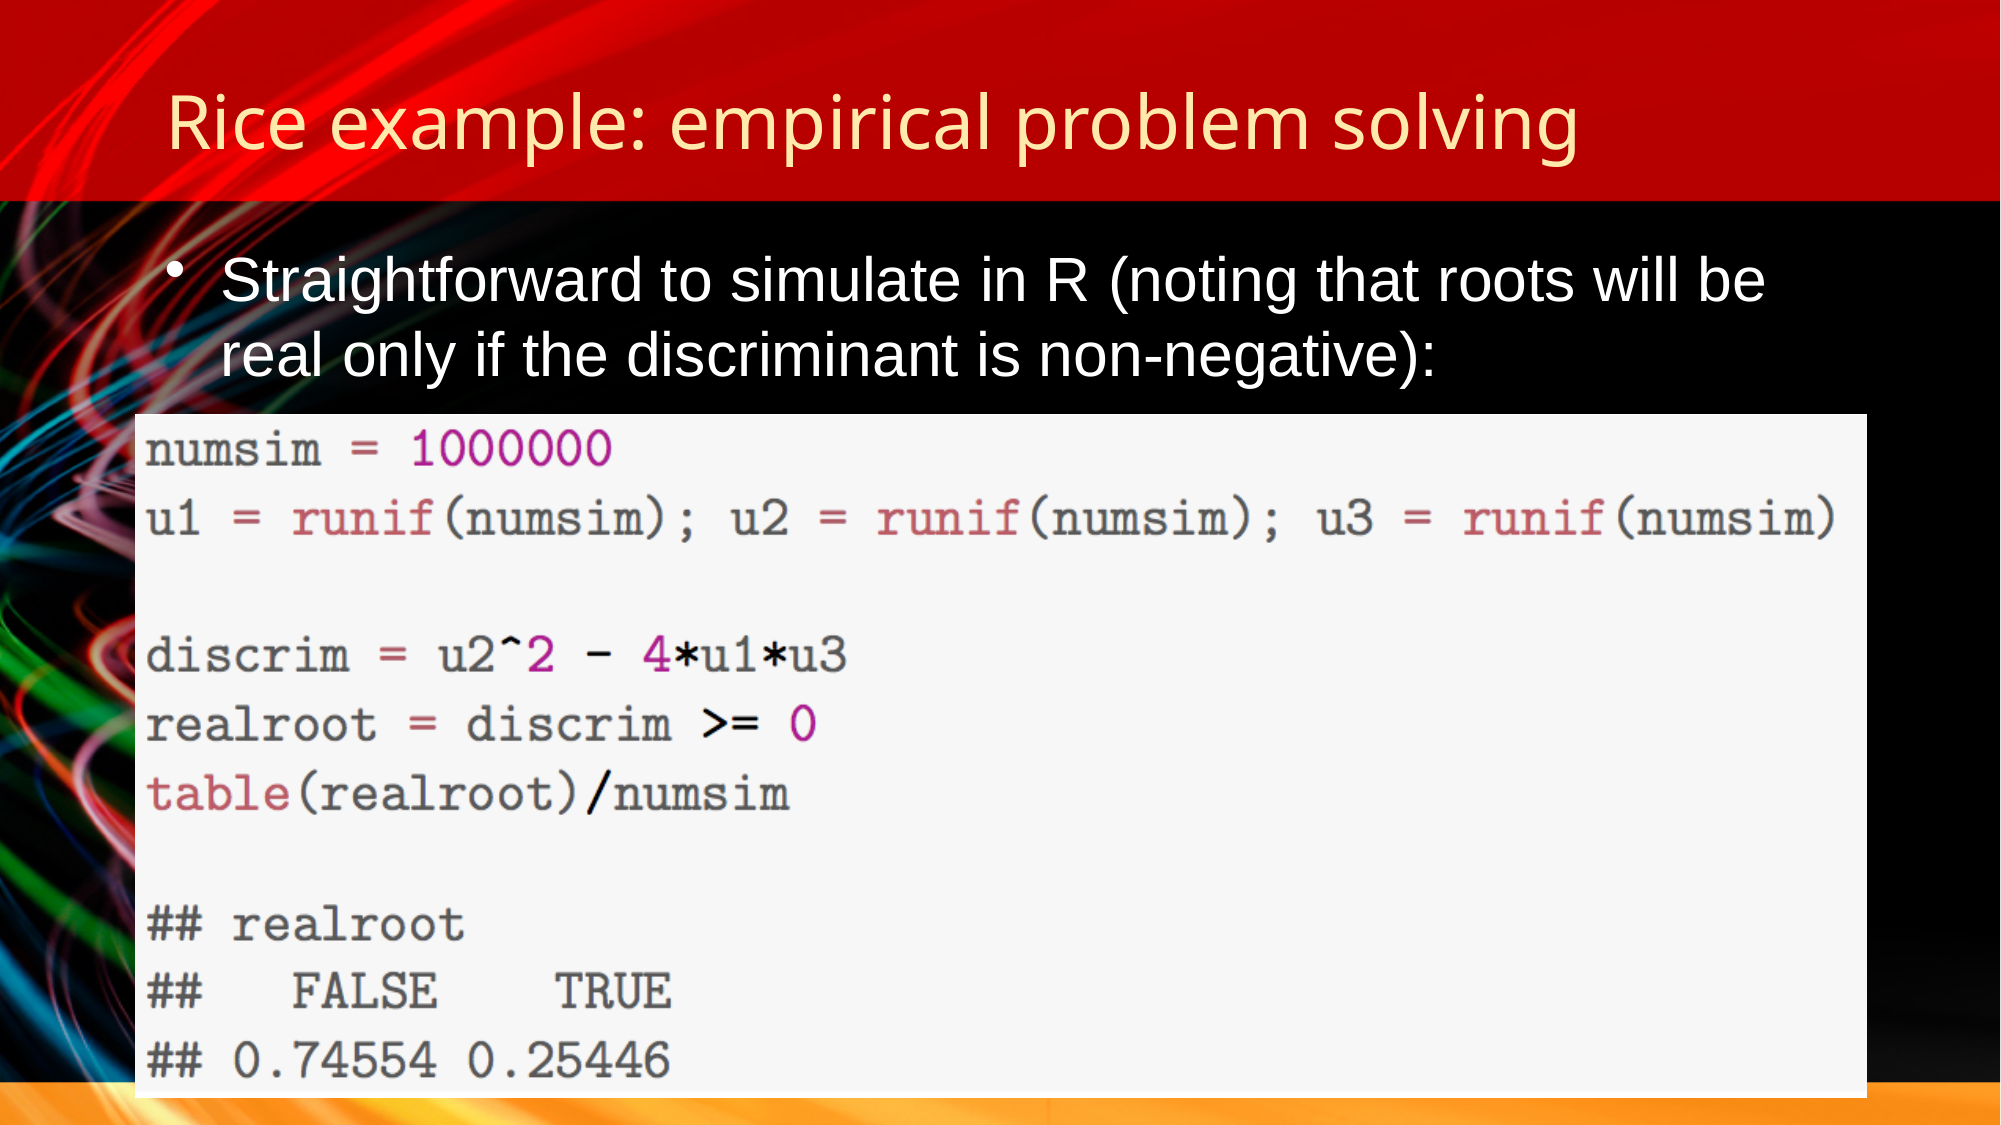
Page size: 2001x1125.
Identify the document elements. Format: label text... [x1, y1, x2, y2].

list Straightforward to simulate in R (noting that roots will be real only if the discriminant is non-negative): [149, 231, 1851, 414]
picture [0, 0, 2001, 1125]
title Rice example: empirical problem solving [150, 54, 1851, 185]
